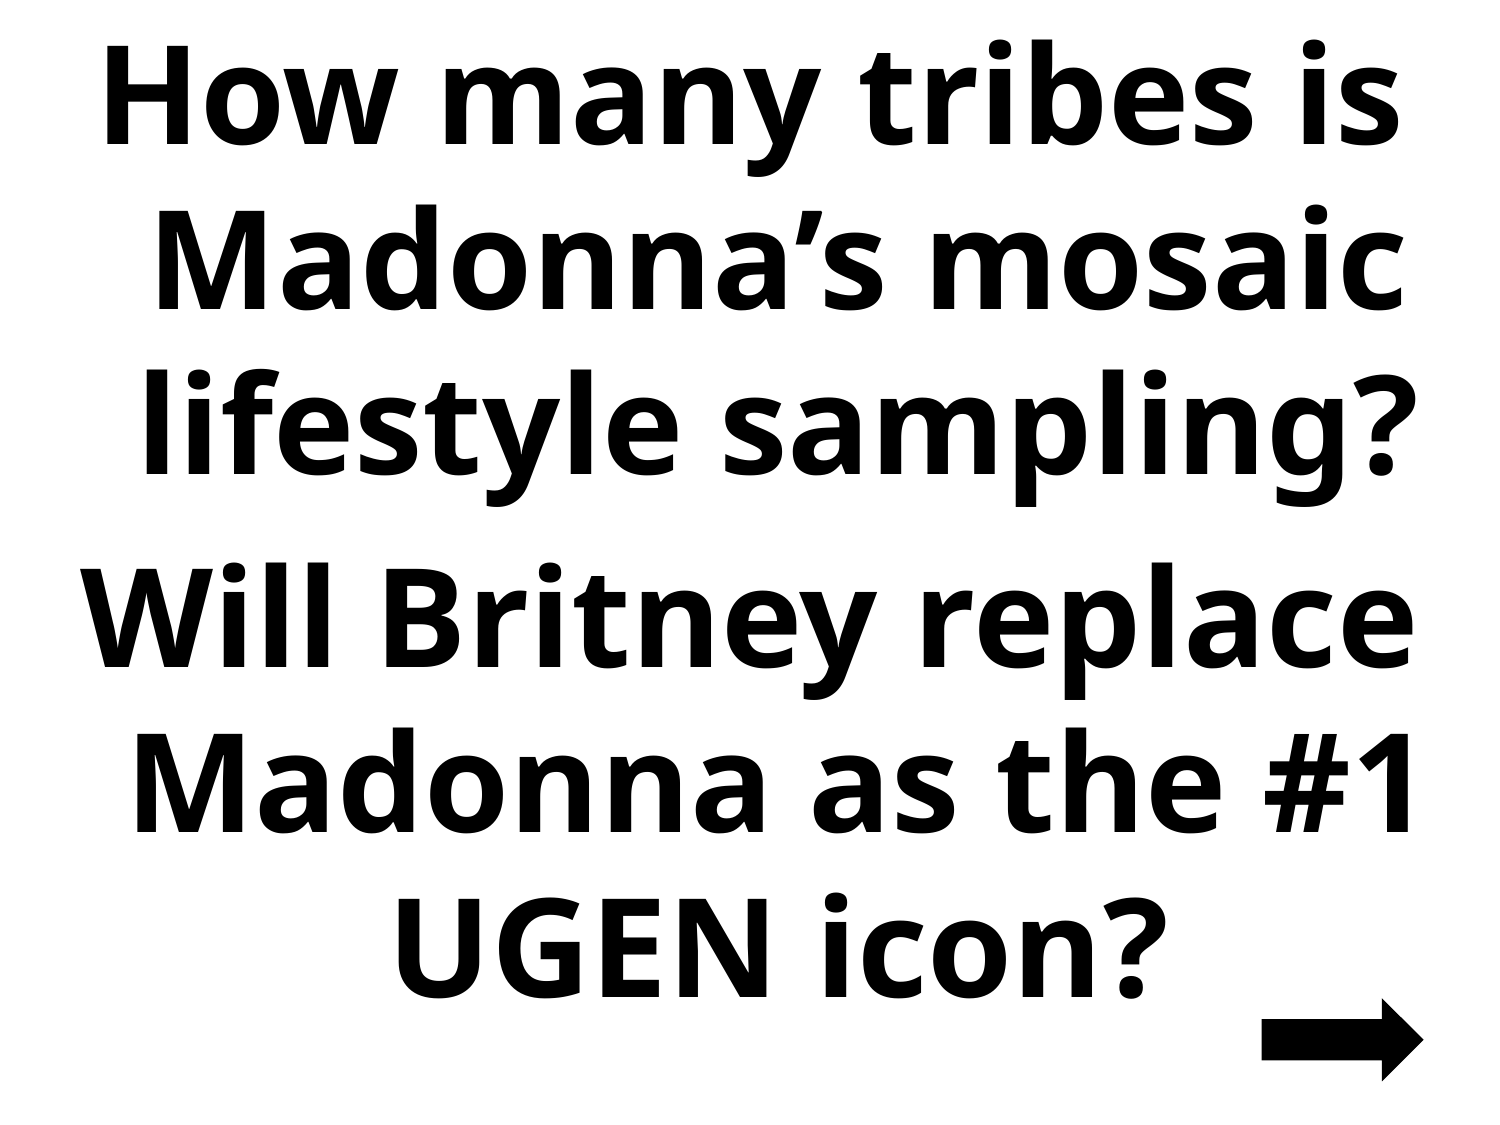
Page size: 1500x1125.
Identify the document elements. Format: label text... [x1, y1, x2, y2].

list How many tribes is Madonna’s mosaic lifestyle sampling? Will Britney replace Madonna as the #1 UGEN icon? [0, 0, 1500, 1125]
text_box [1262, 999, 1423, 1080]
